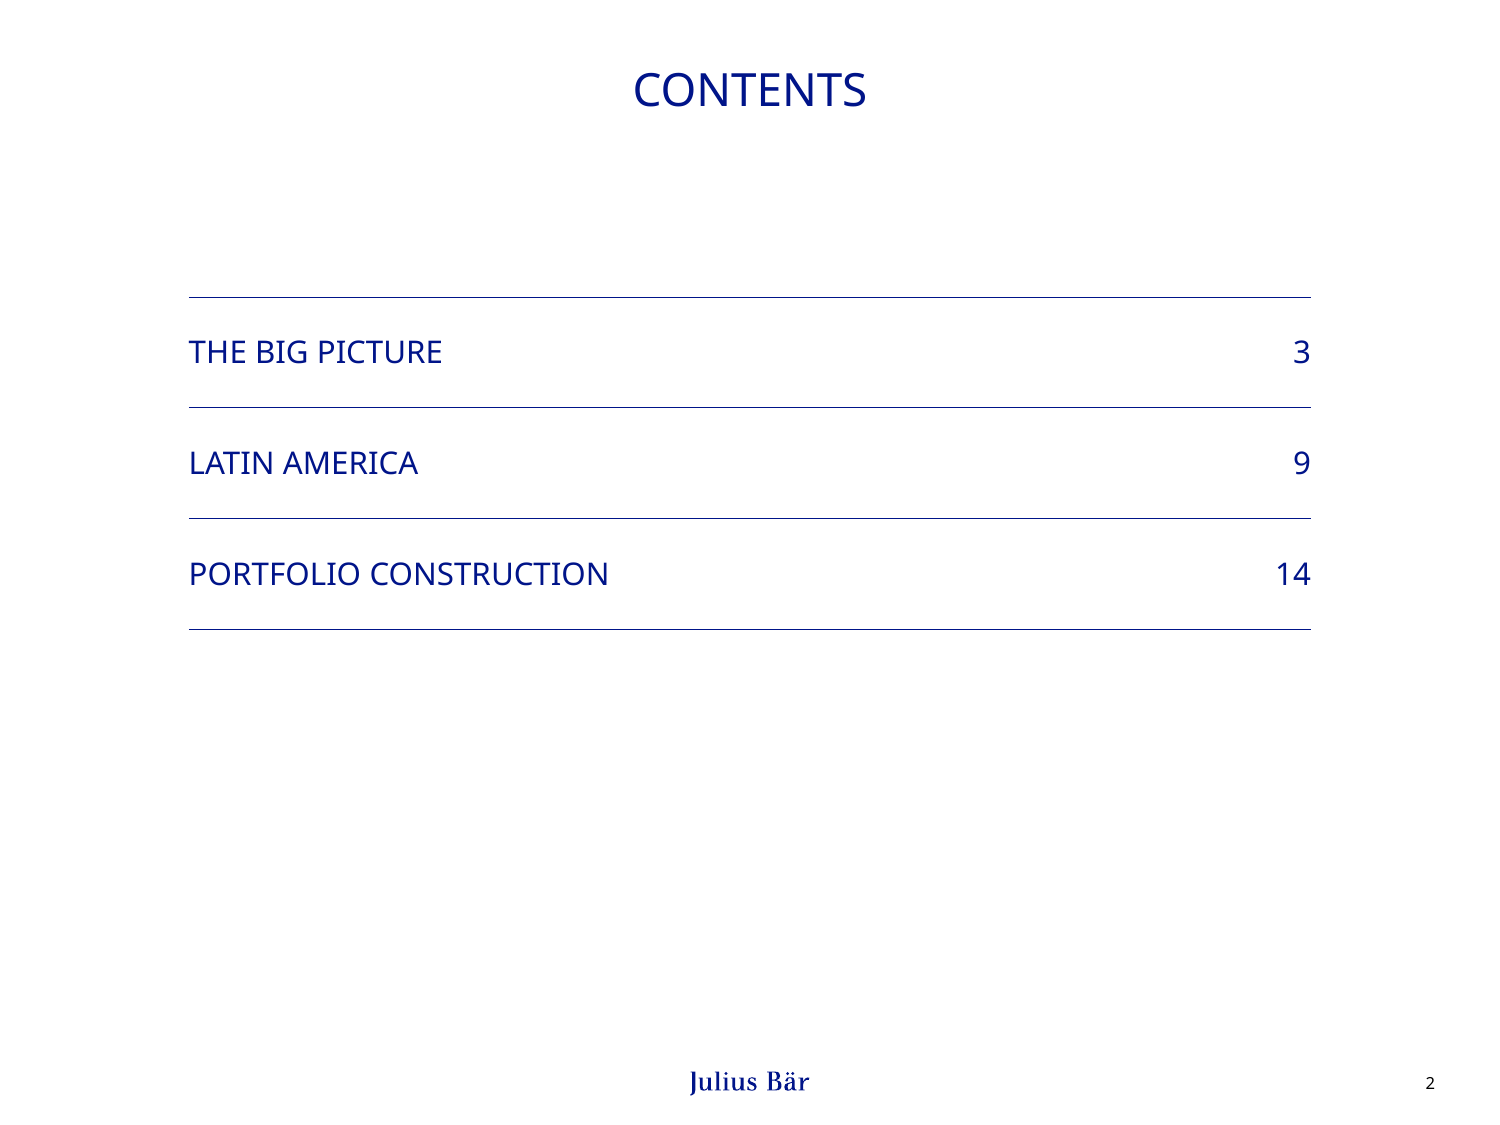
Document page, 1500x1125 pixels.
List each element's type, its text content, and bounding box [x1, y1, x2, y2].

text_box Contents [0, 56, 1500, 200]
table_header 3 [1160, 298, 1311, 407]
table_header The Big Picture [189, 298, 1160, 407]
table_cell Portfolio construction [189, 519, 1160, 629]
table_cell Latin america [189, 408, 1160, 518]
table_cell 14 [1160, 519, 1311, 629]
table_cell 9 [1160, 408, 1311, 518]
slide_number 2 [1375, 1070, 1436, 1103]
